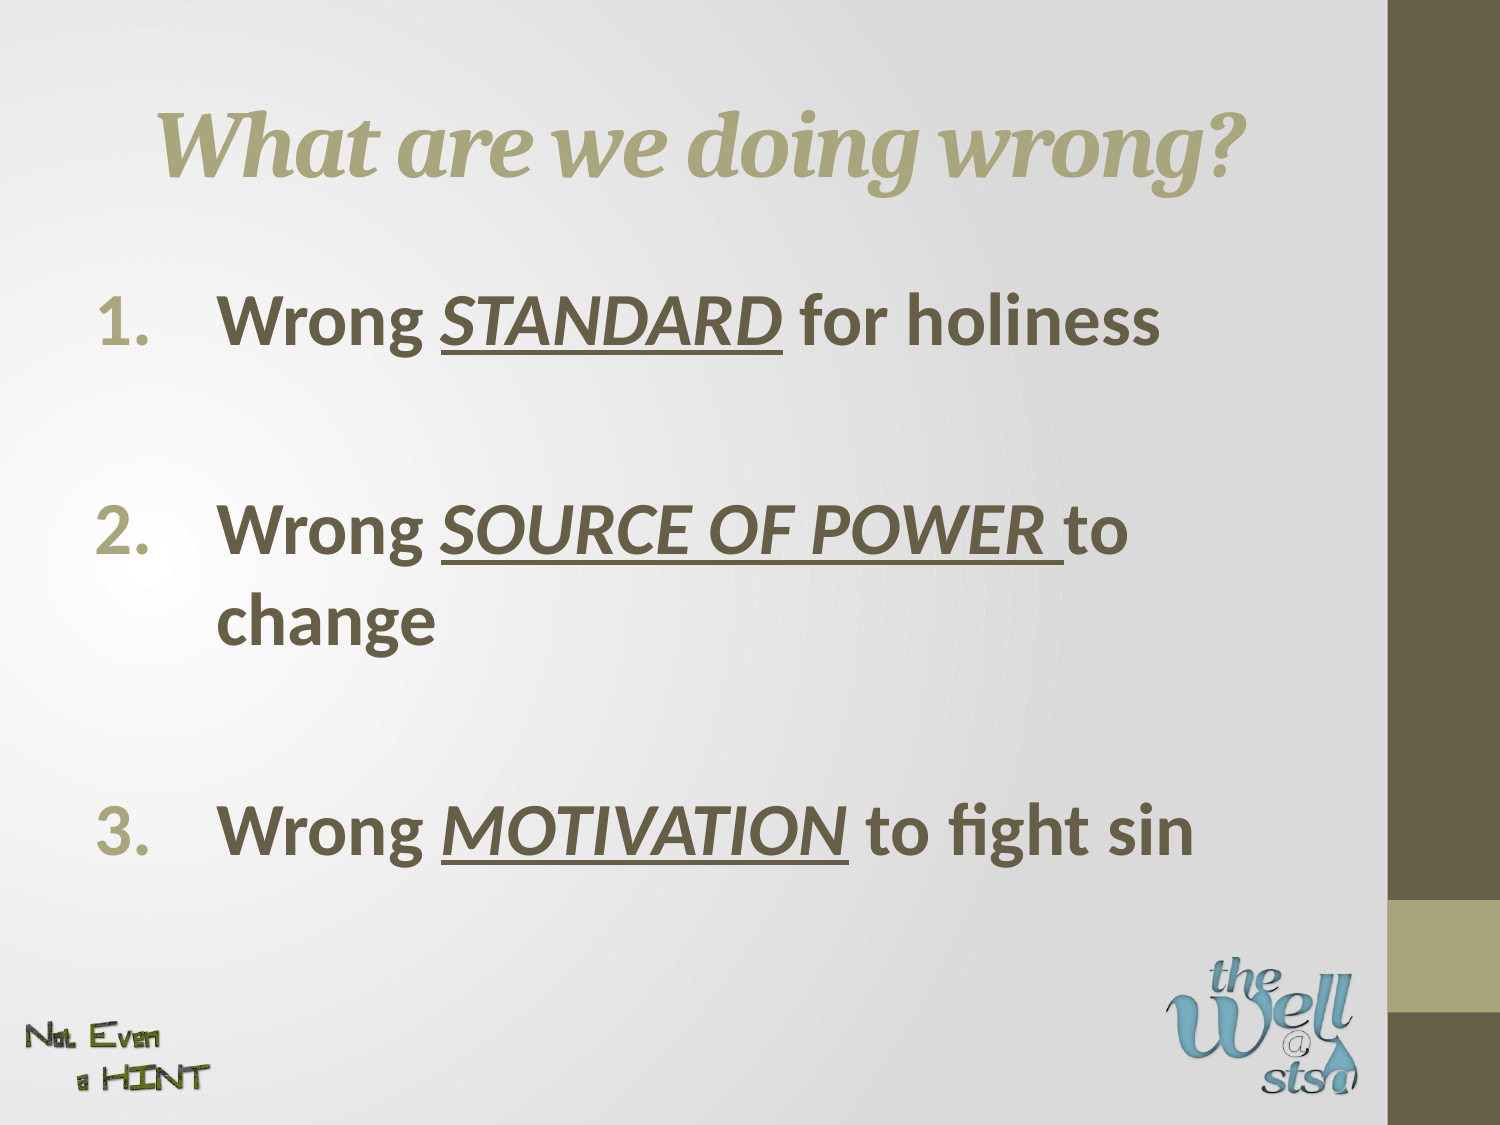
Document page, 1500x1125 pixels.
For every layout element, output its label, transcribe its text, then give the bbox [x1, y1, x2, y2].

picture [24, 1019, 161, 1051]
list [1160, 950, 1363, 1101]
title What are we doing wrong? [75, 45, 1325, 233]
picture [74, 1061, 212, 1094]
list Wrong STANDARD for holiness Wrong SOURCE OF POWER to change Wrong MOTIVATION to fight sin [60, 262, 1325, 941]
